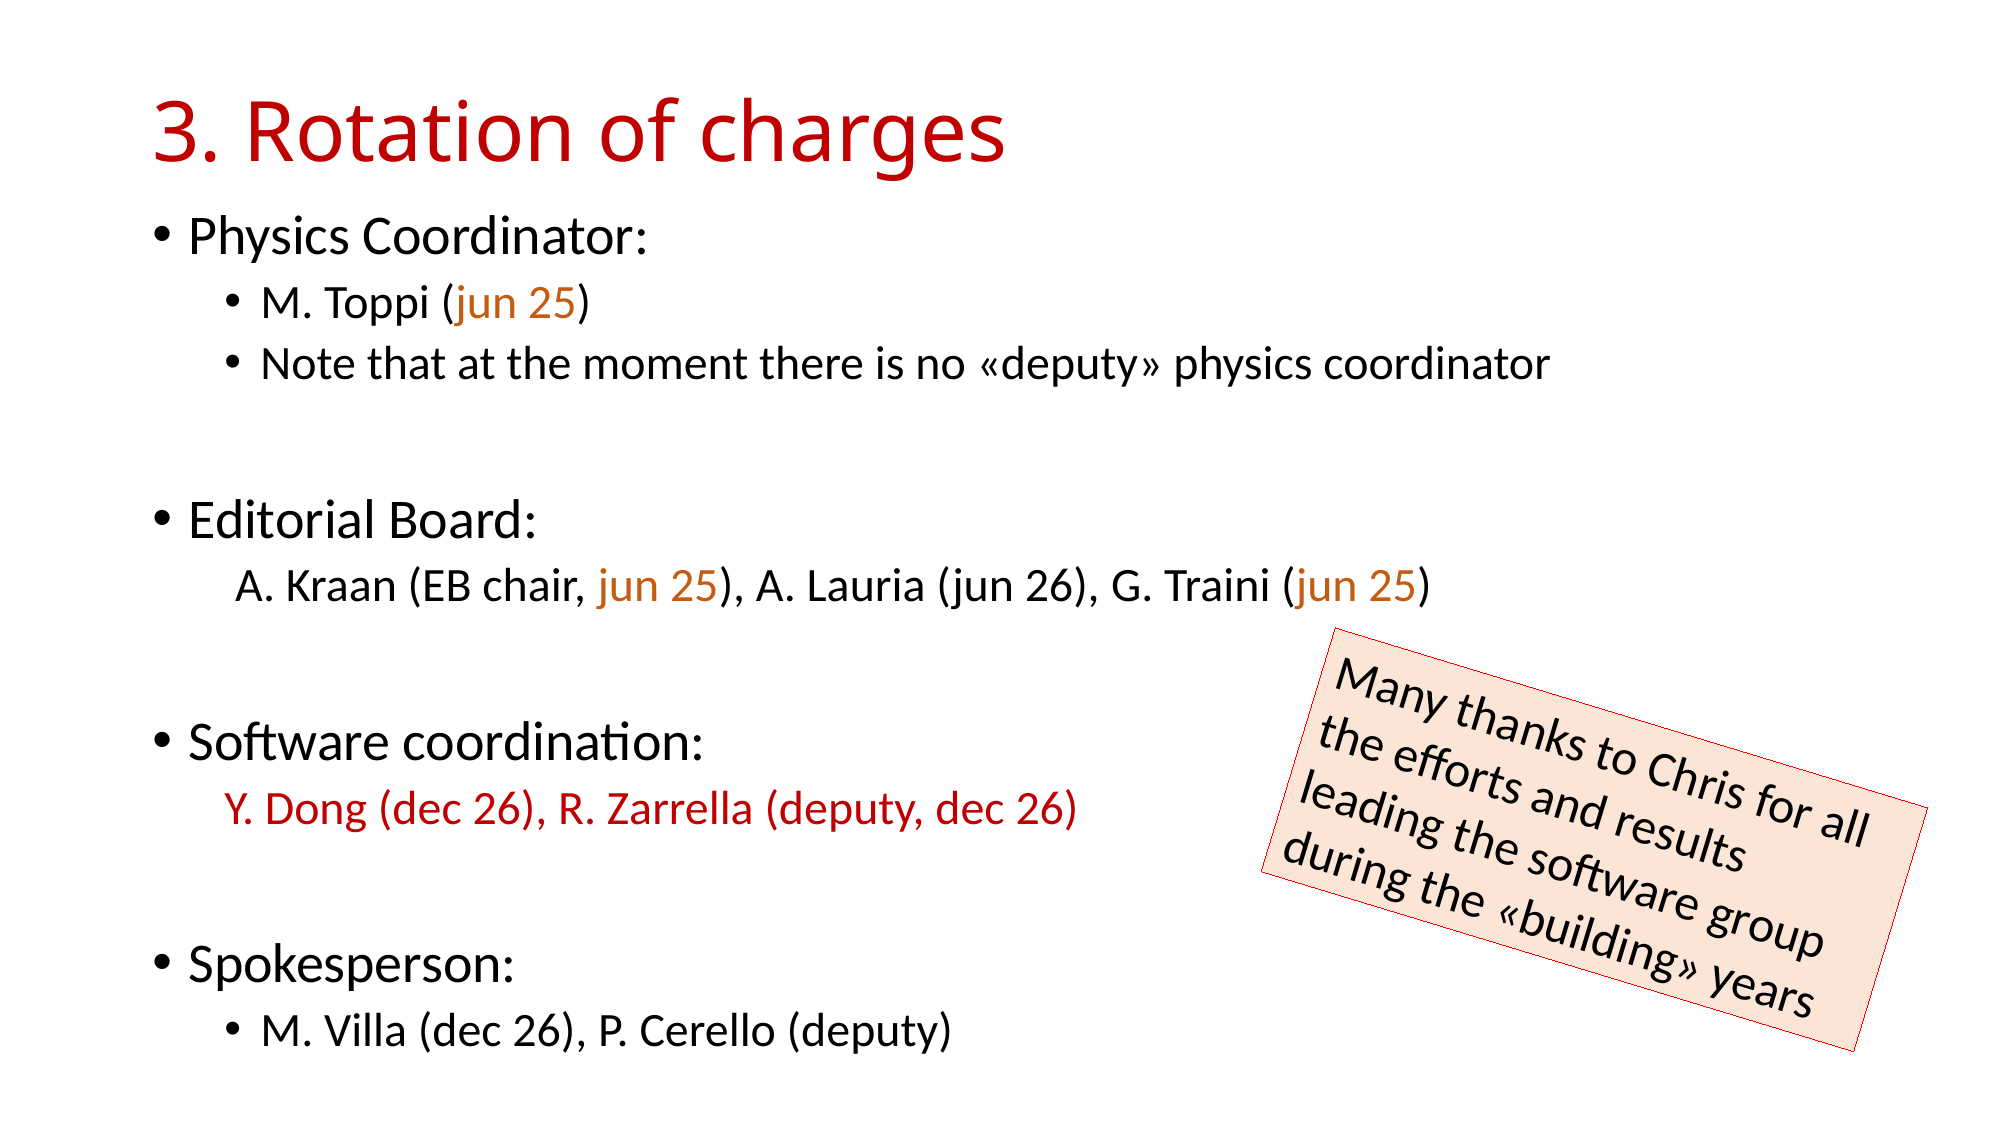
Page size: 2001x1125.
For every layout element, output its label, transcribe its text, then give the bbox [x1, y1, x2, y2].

list Physics Coordinator: M. Toppi (jun 25) Note that at the moment there is no «deputy» physics coordinator Editorial Board: A. Kraan (EB chair, jun 25), A. Lauria (jun 26), G. Traini (jun 25) Software coordination: Y. Dong (dec 26), R. Zarrella (deputy, dec 26) Spokesperson: M. Villa (dec 26), P. Cerello (deputy) [137, 198, 1863, 1065]
text_box Many thanks to Chris for all the efforts and results leading the software group during the «building» years [1261, 627, 1928, 1052]
title 3. Rotation of charges [137, 59, 1863, 198]
